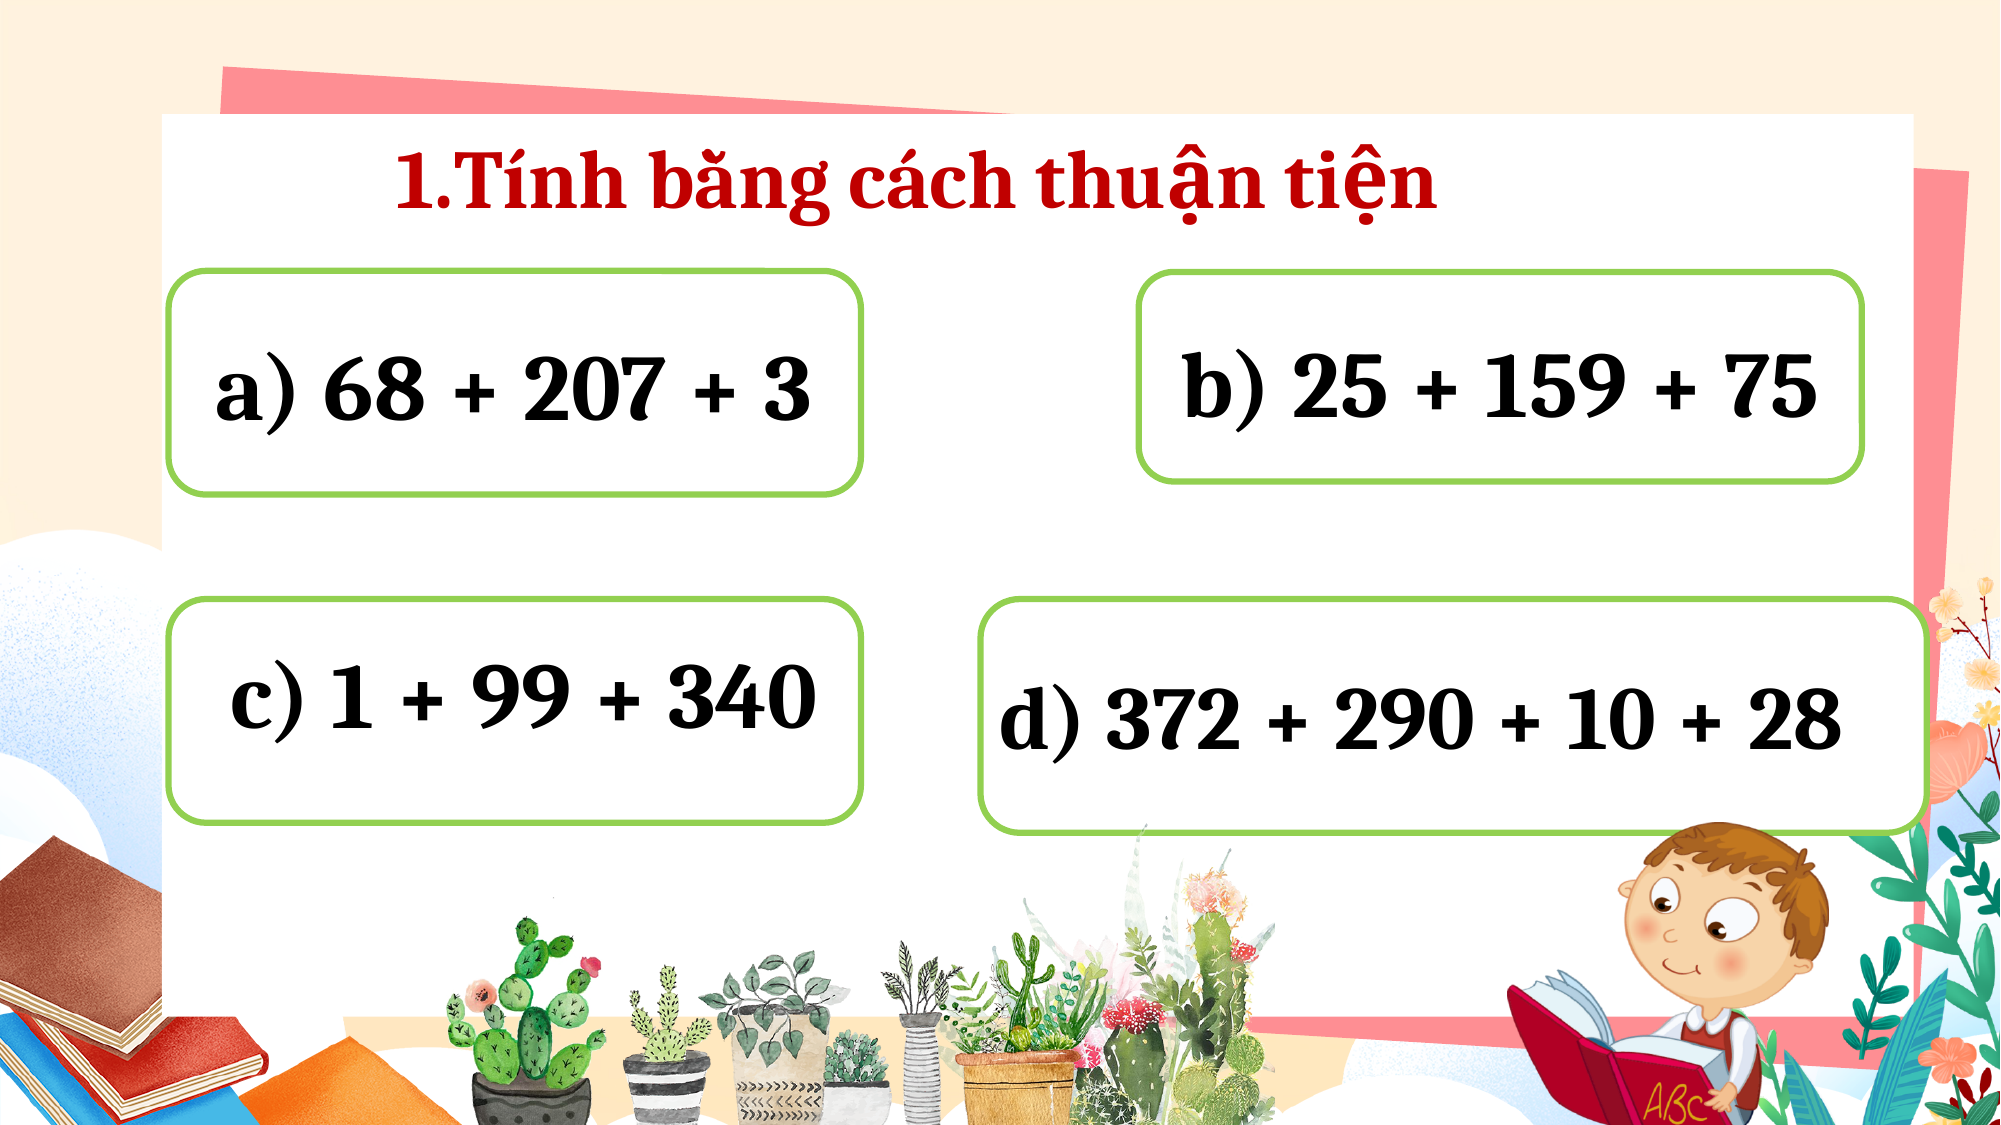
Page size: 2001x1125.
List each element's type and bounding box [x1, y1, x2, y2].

picture [0, 0, 2000, 1125]
text_box [162, 114, 1944, 1021]
